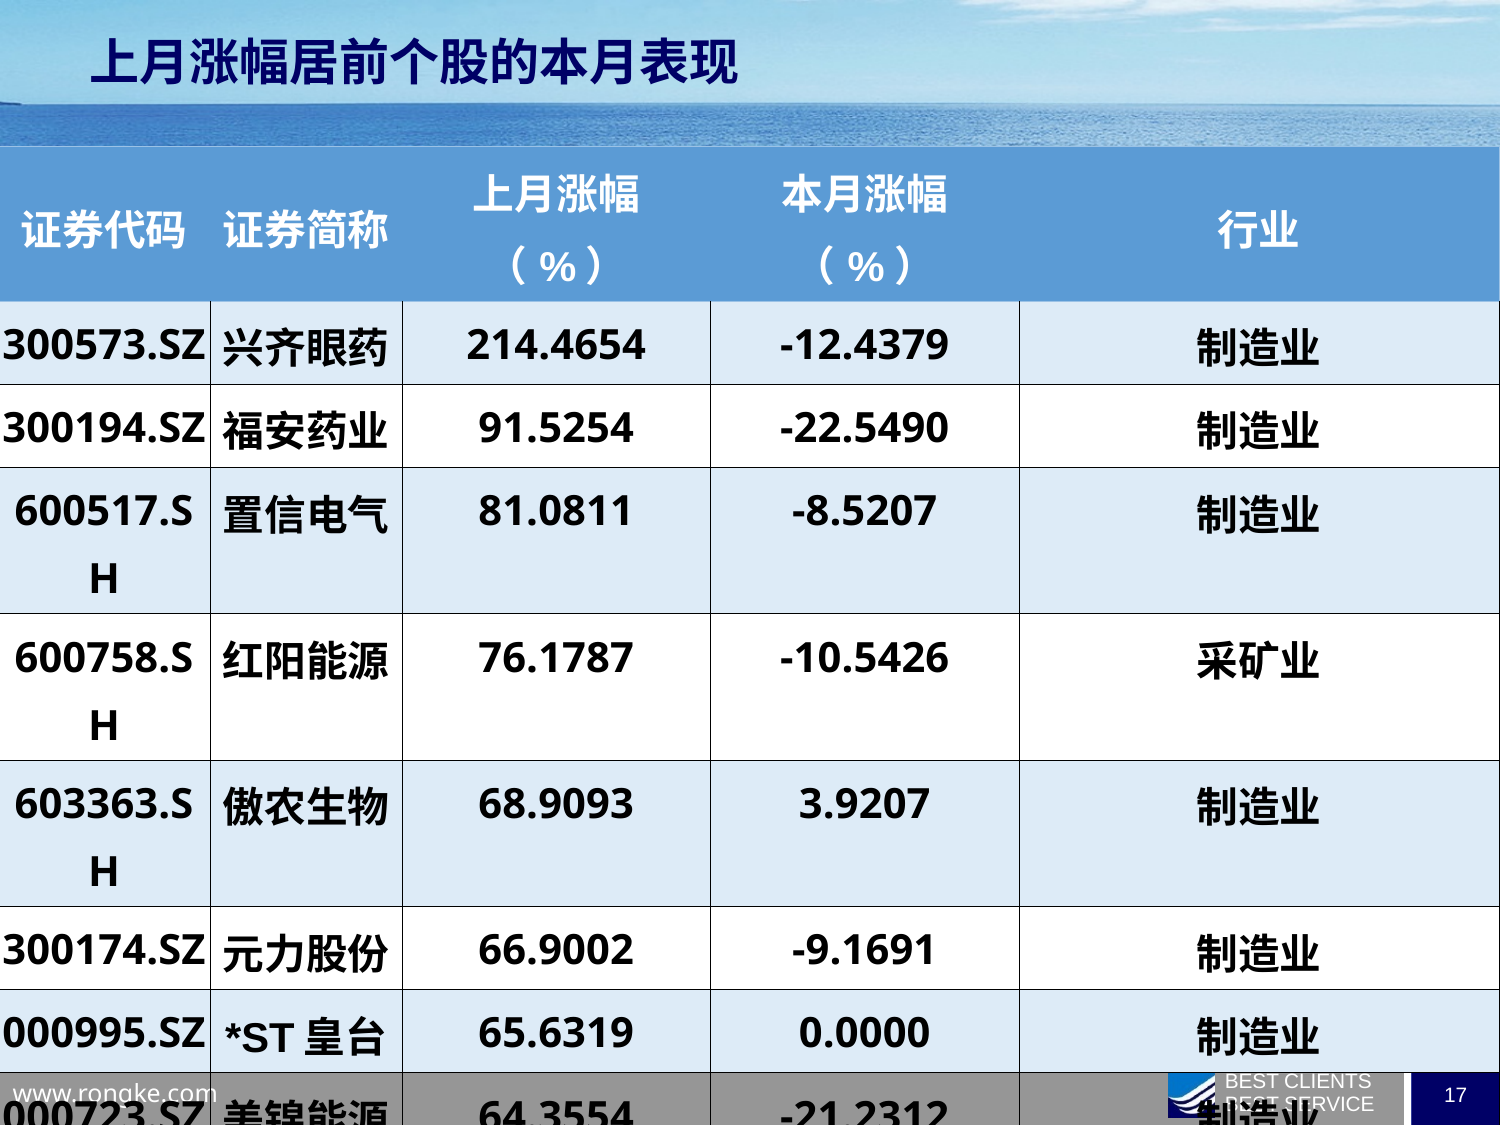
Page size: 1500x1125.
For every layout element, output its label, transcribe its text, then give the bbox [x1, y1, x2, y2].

table_cell 600758.SH [0, 614, 210, 760]
table_cell 300573.SZ [0, 302, 210, 384]
table_cell 600517.SH [0, 468, 210, 613]
table_cell 制造业 [1020, 761, 1499, 906]
table_cell 采矿业 [1020, 614, 1499, 760]
table_cell 68.9093 [403, 761, 710, 906]
table_cell 兴齐眼药 [211, 302, 402, 384]
table_cell 603363.SH [0, 761, 210, 906]
table_cell 76.1787 [403, 614, 710, 760]
table_cell 制造业 [1020, 907, 1499, 989]
table_cell -22.5490 [711, 385, 1019, 467]
table_cell 000995.SZ [0, 990, 210, 1072]
table_cell 制造业 [1020, 468, 1499, 613]
table_header 上月涨幅（%） [402, 147, 711, 301]
table_cell 66.9002 [403, 907, 710, 989]
table_header 行业 [1019, 147, 1499, 301]
table_header 本月涨幅（%） [711, 147, 1019, 301]
table_cell -12.4379 [711, 302, 1019, 384]
table_cell -21.2312 [711, 1073, 1019, 1125]
table_cell 制造业 [1020, 385, 1499, 467]
table_cell 元力股份 [211, 907, 402, 989]
table_cell 美锦能源 [211, 1073, 402, 1125]
table_header 证券简称 [210, 147, 402, 301]
table_cell 福安药业 [211, 385, 402, 467]
table_cell 红阳能源 [211, 614, 402, 760]
table_cell 300194.SZ [0, 385, 210, 467]
picture [0, 0, 1500, 146]
table_cell 置信电气 [211, 468, 402, 613]
table_cell 65.6319 [403, 990, 710, 1072]
table_header 证券代码 [0, 147, 210, 301]
table_cell 制造业 [1020, 990, 1499, 1072]
table_cell 64.3554 [403, 1073, 710, 1125]
table_cell *ST皇台 [211, 990, 402, 1072]
table_cell -8.5207 [711, 468, 1019, 613]
table_cell 制造业 [1020, 302, 1499, 384]
table_cell 0.0000 [711, 990, 1019, 1072]
table_cell 3.9207 [711, 761, 1019, 906]
table_cell 91.5254 [403, 385, 710, 467]
table_cell 214.4654 [403, 302, 710, 384]
table_cell -10.5426 [711, 614, 1019, 760]
table_cell 81.0811 [403, 468, 710, 613]
table_cell 300174.SZ [0, 907, 210, 989]
table_cell 000723.SZ [0, 1073, 210, 1125]
table_cell 傲农生物 [211, 761, 402, 906]
table_cell 制造业 [1020, 1073, 1499, 1125]
table_cell -9.1691 [711, 907, 1019, 989]
text_box 上月涨幅居前个股的本月表现 [74, 23, 1425, 146]
